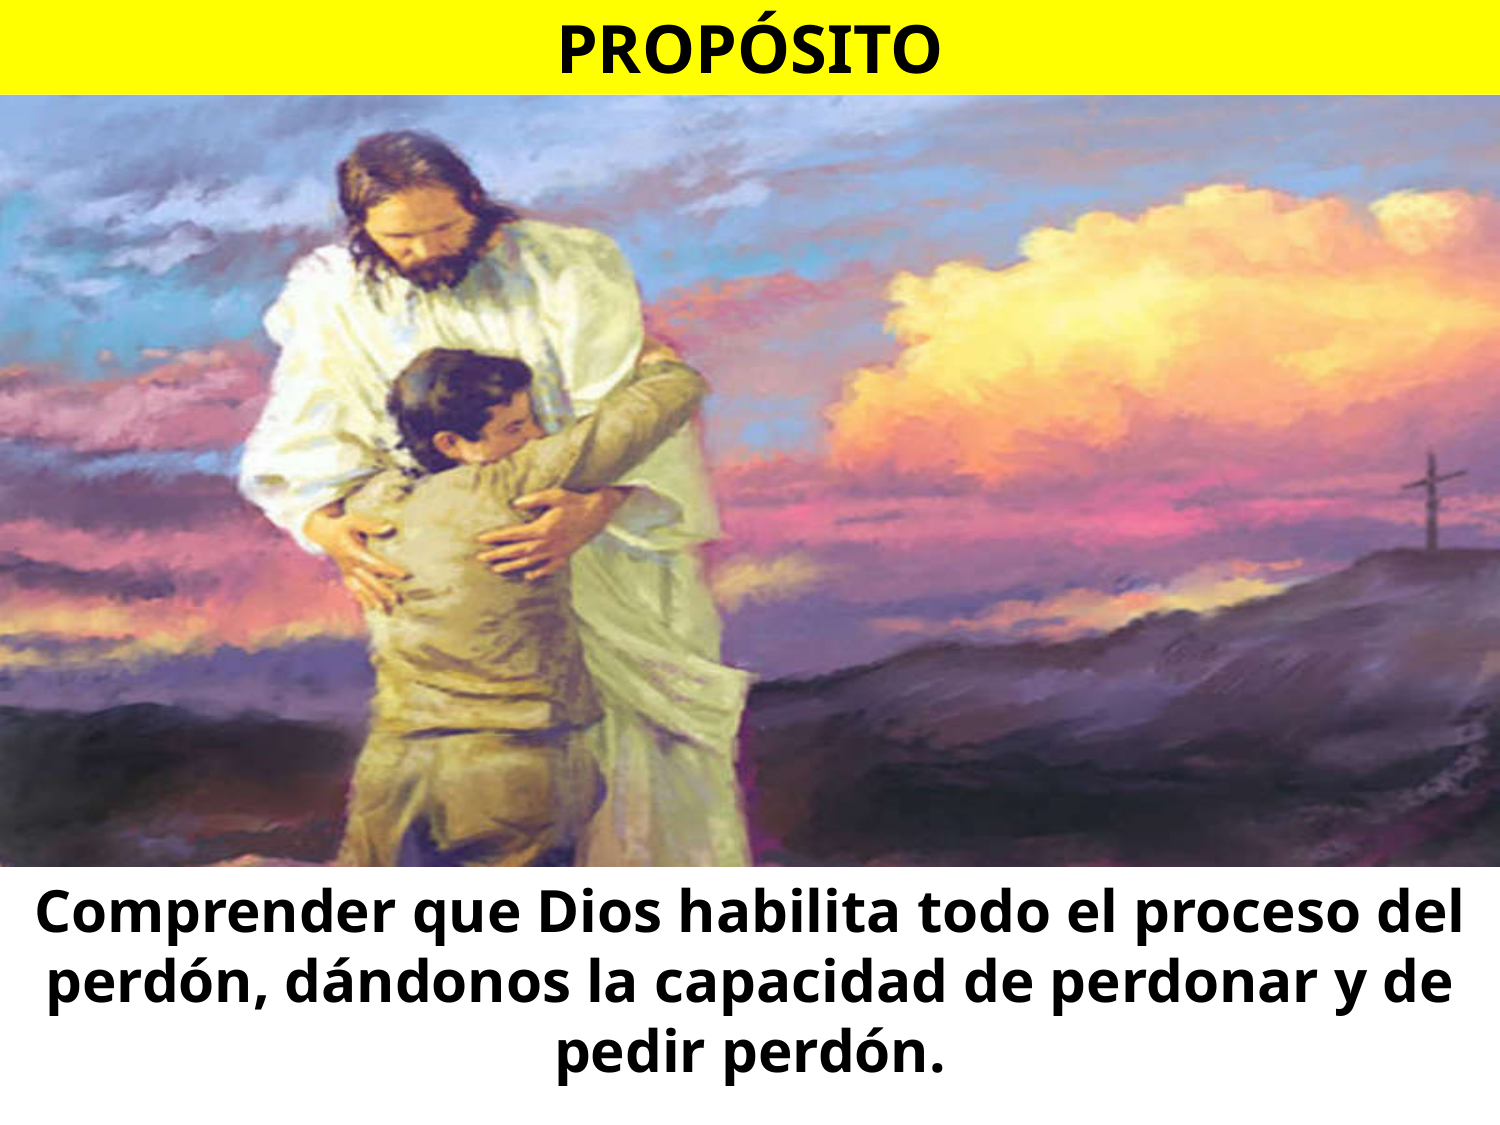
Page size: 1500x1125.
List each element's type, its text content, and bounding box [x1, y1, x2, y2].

text_box Comprender que Dios habilita todo el proceso del perdón, dándonos la capacidad de perdonar y de pedir perdón. [0, 867, 1500, 1092]
picture [0, 95, 1500, 867]
text_box PROPÓSITO [0, 0, 1500, 95]
